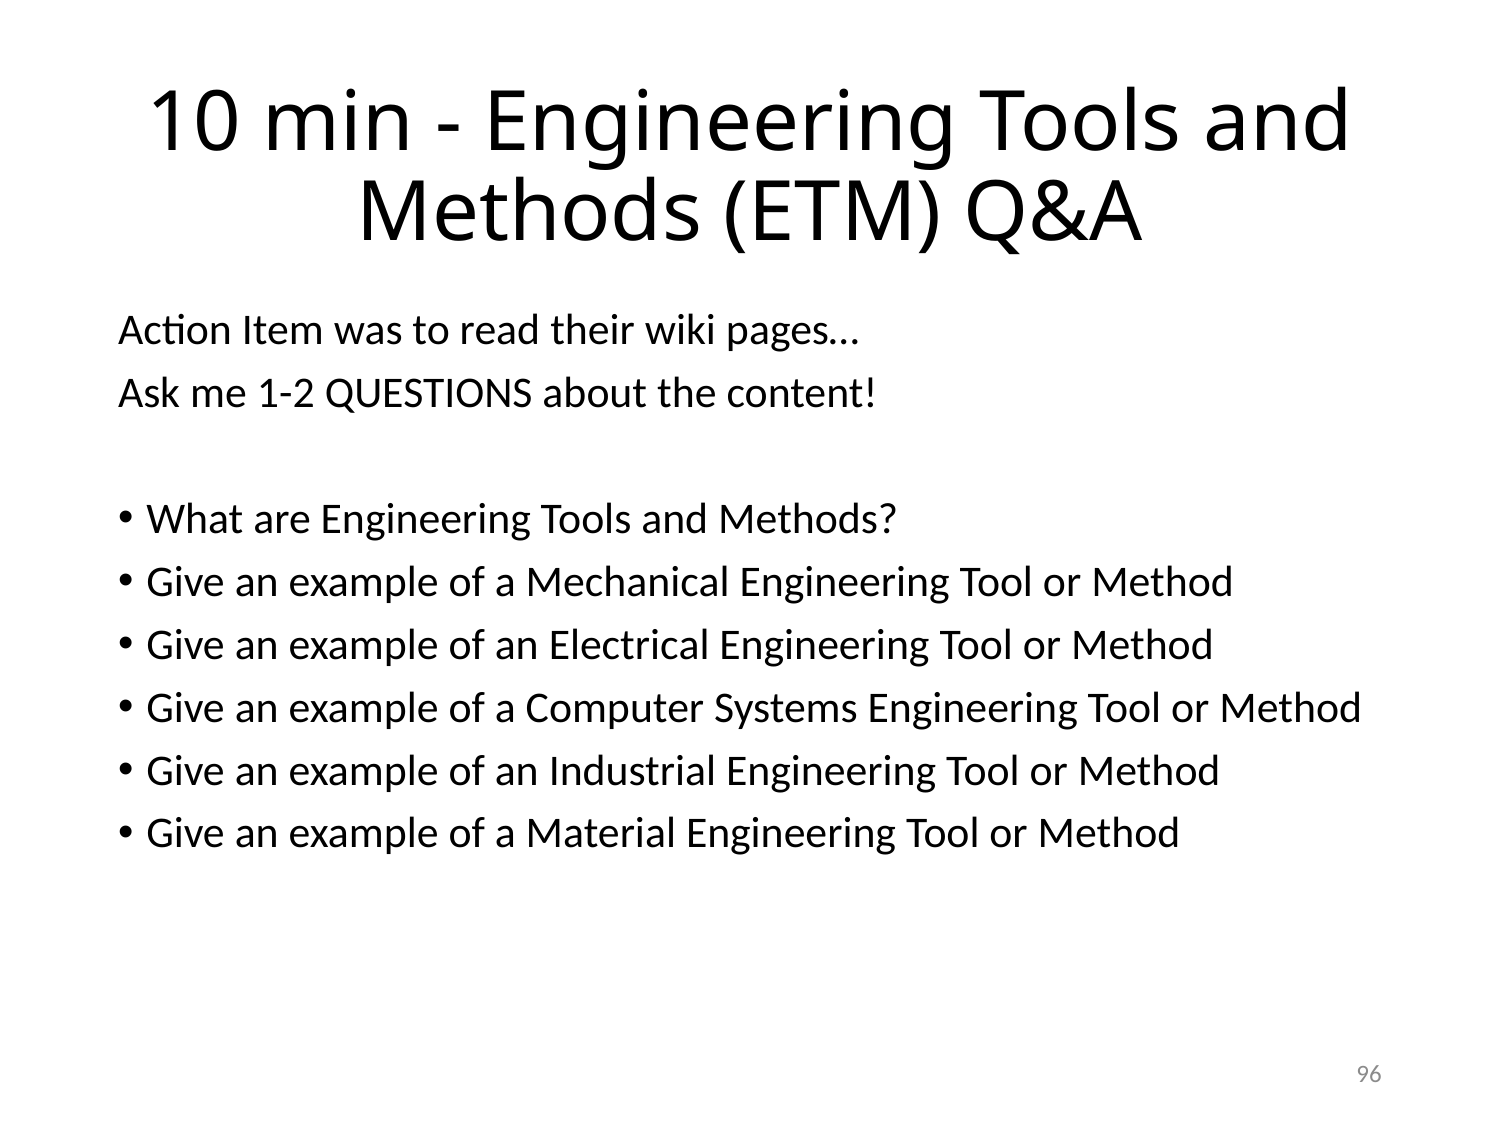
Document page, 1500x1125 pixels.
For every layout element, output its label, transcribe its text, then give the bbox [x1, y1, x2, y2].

title 10 min - Engineering Tools and Methods (ETM) Q&A [103, 59, 1397, 278]
list Action Item was to read their wiki pages… Ask me 1-2 QUESTIONS about the content! What are Engineering Tools and Methods? Give an example of a Mechanical Engineering Tool or Method Give an example of an Electrical Engineering Tool or Method Give an example of a Computer Systems Engineering Tool or Method Give an example of an Industrial Engineering Tool or Method Give an example of a Material Engineering Tool or Method [103, 299, 1397, 1014]
slide_number 96 [1059, 1042, 1397, 1103]
